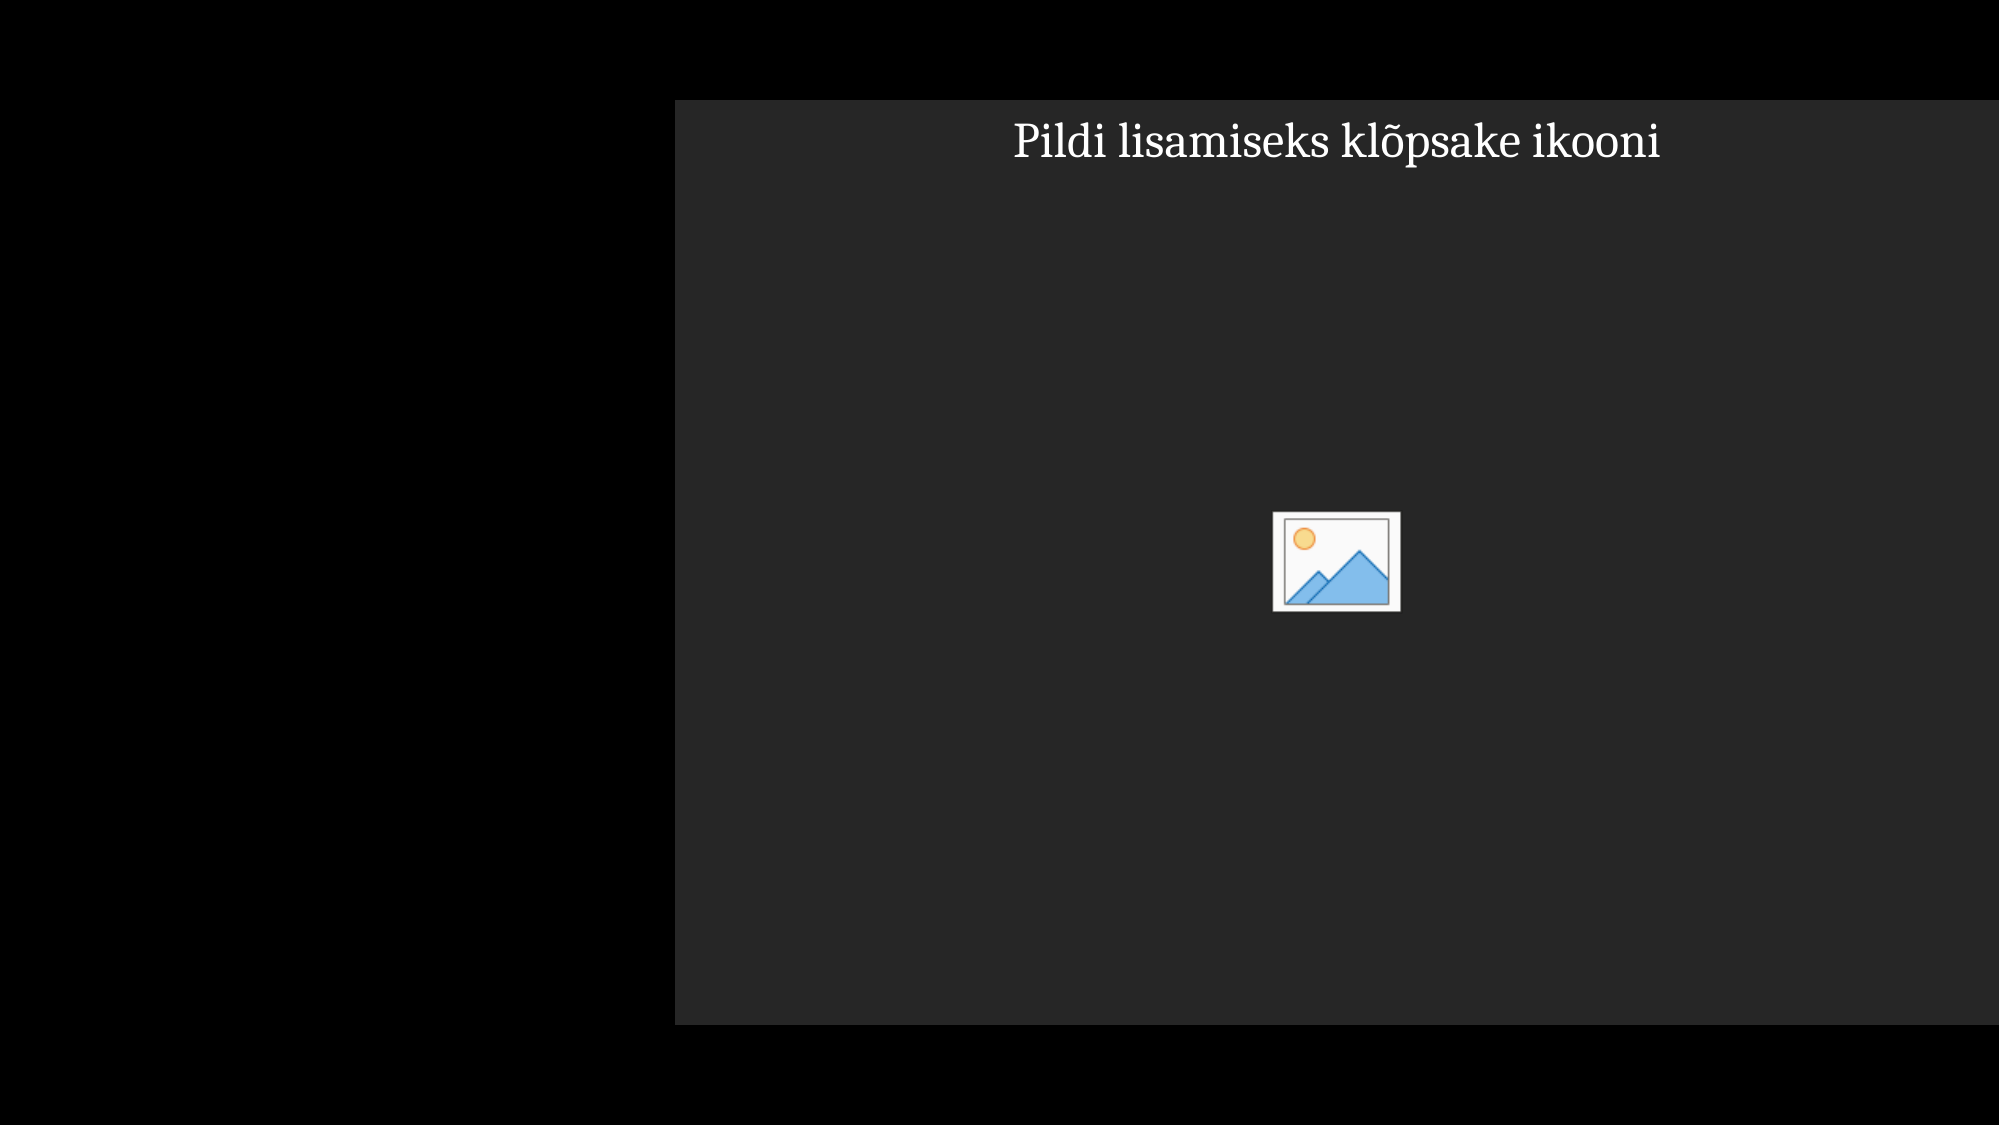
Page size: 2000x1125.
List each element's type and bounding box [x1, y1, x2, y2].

picture [674, 99, 2000, 1025]
